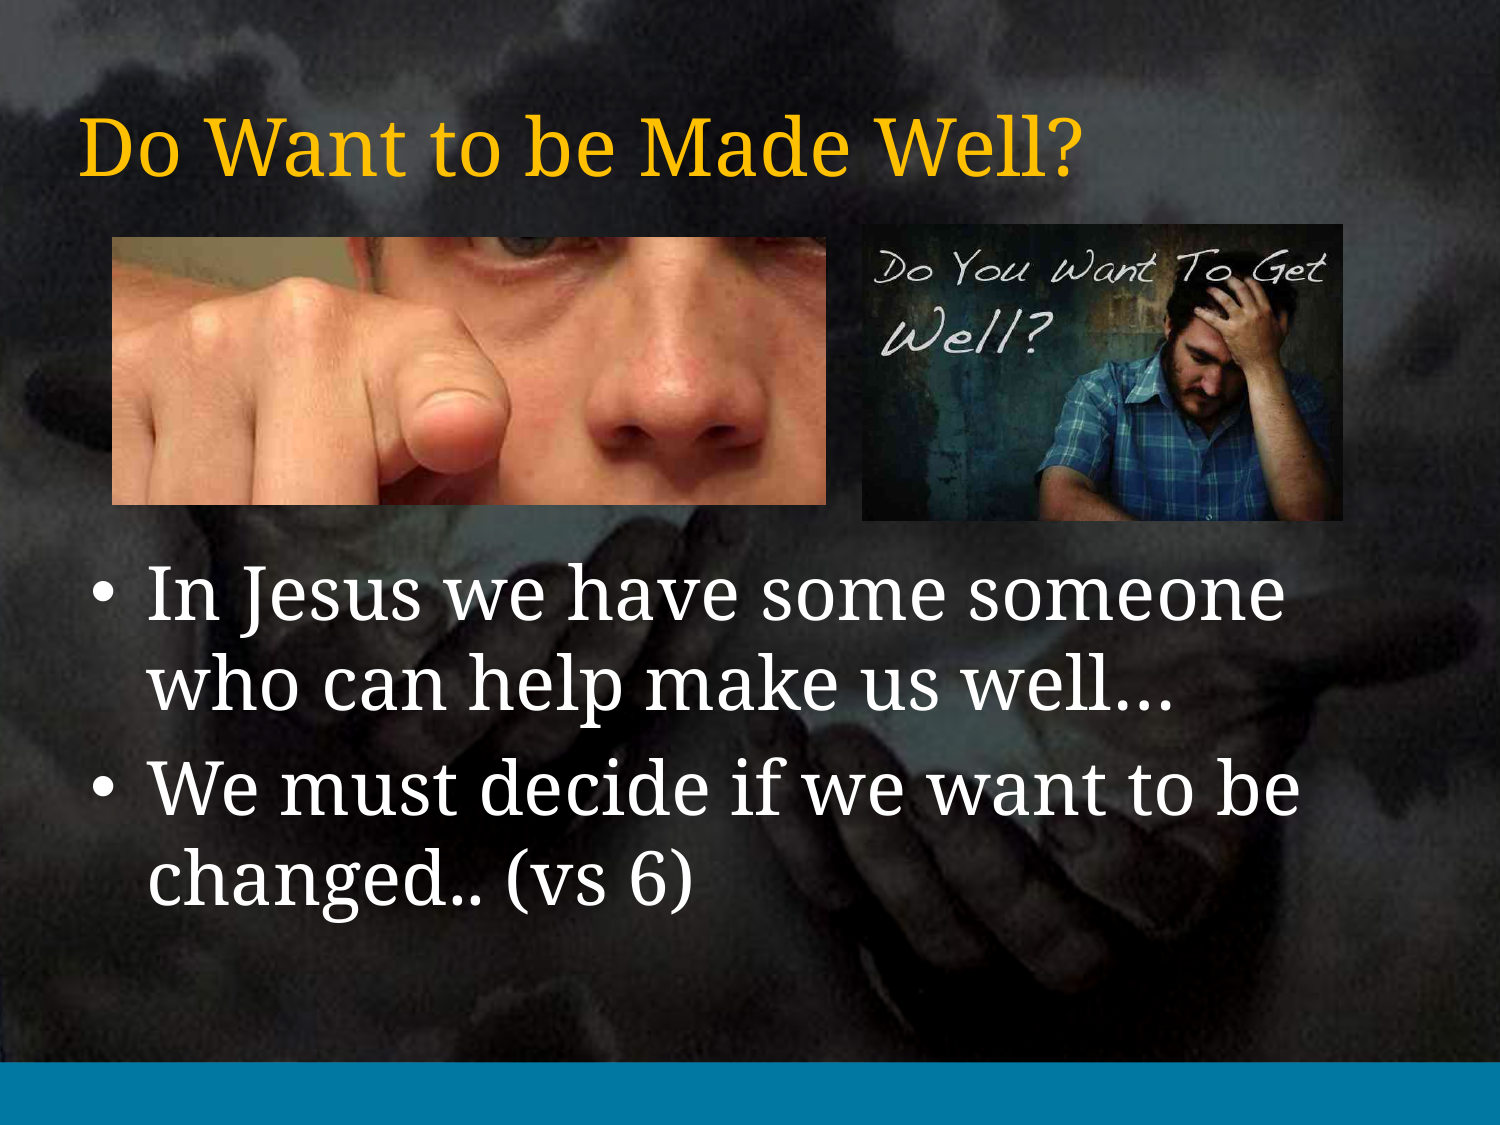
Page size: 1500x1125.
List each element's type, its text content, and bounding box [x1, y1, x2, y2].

title Do Want to be Made Well? [62, 50, 1175, 238]
picture [0, 0, 1500, 1062]
list In Jesus we have some someone who can help make us well… We must decide if we want to be changed.. (vs 6) [75, 537, 1425, 1005]
